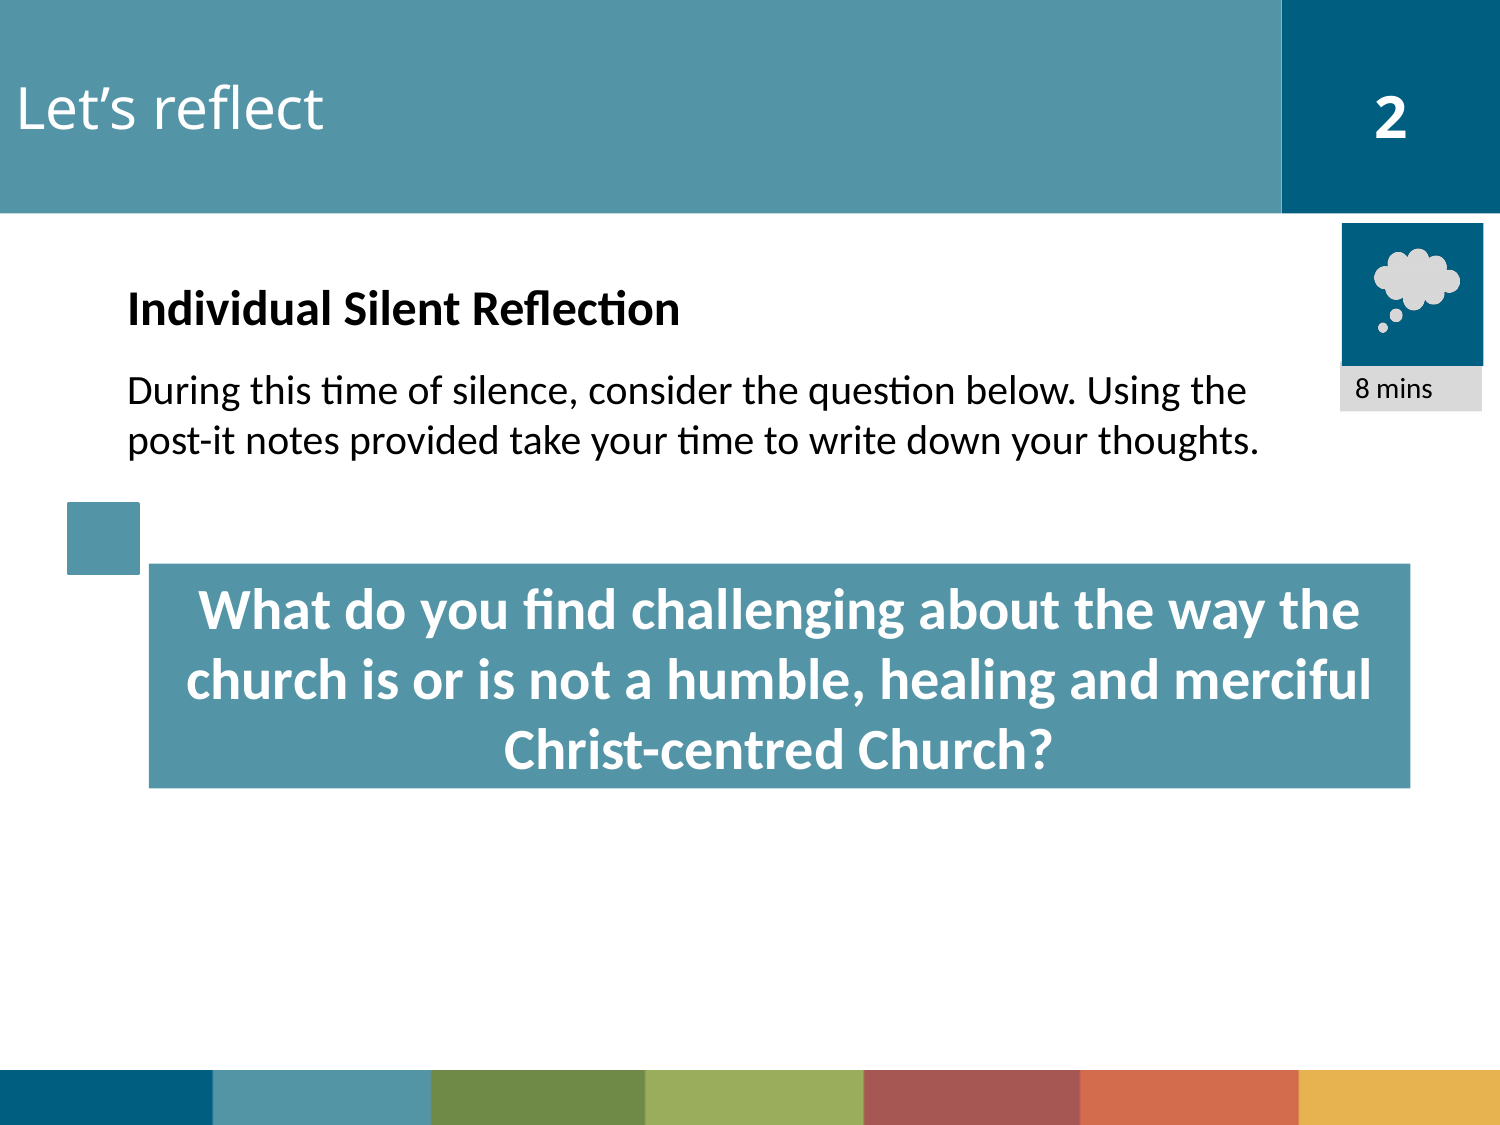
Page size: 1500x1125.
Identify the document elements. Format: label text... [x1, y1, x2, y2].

picture [1375, 249, 1459, 310]
text_box Individual Silent Reflection During this time of silence, consider the question below. Using the post-it notes provided take your time to write down your thoughts. [112, 267, 1342, 516]
text_box [67, 502, 140, 575]
picture [1379, 323, 1387, 332]
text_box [0, 0, 1500, 214]
text_box 8 mins [1340, 367, 1482, 412]
picture [213, 1070, 1500, 1125]
text_box What do you find challenging about the way the church is or is not a humble, healing and merciful Christ-centred Church? [148, 563, 1411, 789]
picture [1390, 309, 1402, 322]
text_box [1340, 222, 1485, 367]
